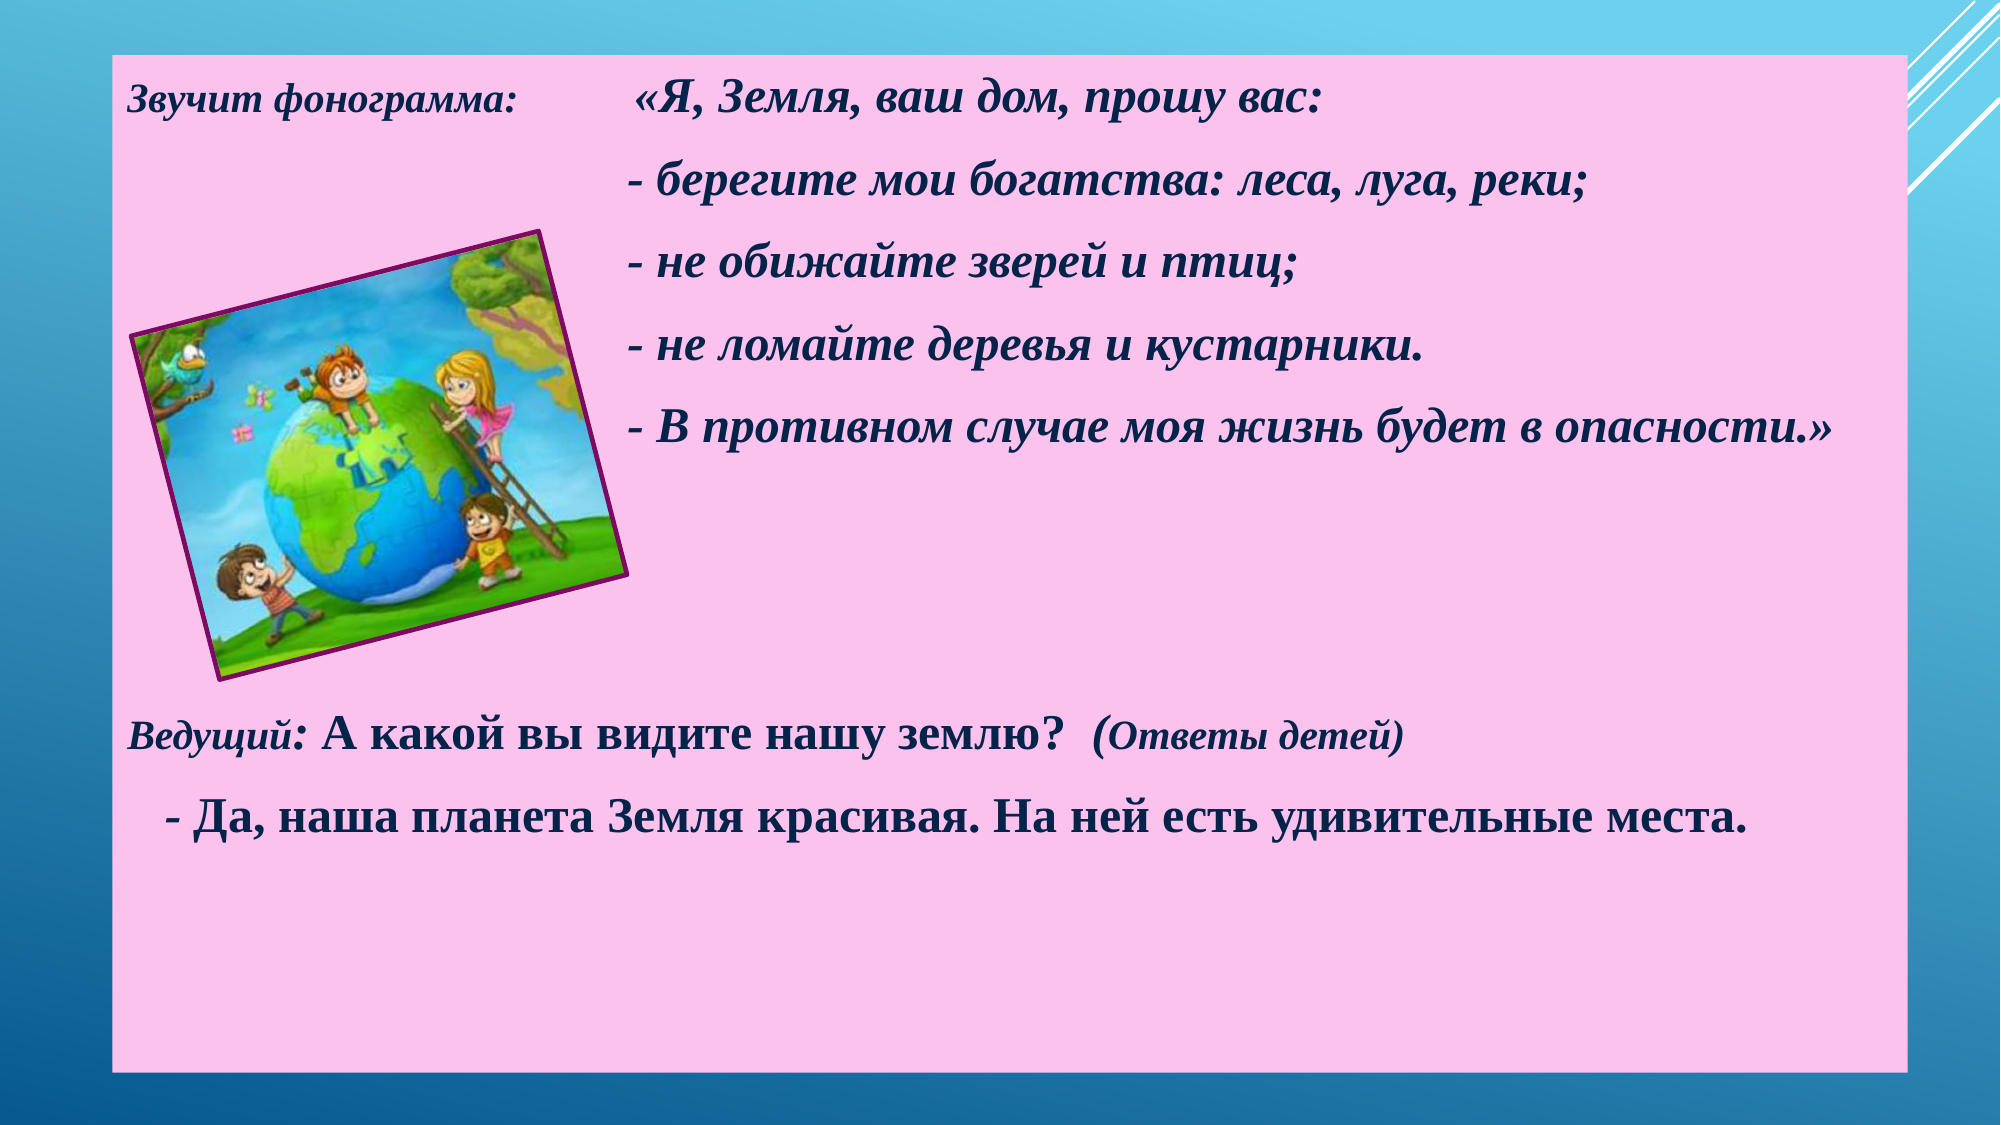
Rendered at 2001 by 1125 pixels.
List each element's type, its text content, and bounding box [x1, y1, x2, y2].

subtitle Звучит фонограмма: «Я, Земля, ваш дом, прошу вас: - берегите мои богатства: леса, луга, реки; - не обижайте зверей и птиц; - не ломайте деревья и кустарники. - В противном случае моя жизнь будет в опасности.» Ведущий: А какой вы видите нашу землю? (Ответы детей) - Да, наша планета Земля красивая. На ней есть удивительные места. [112, 55, 1908, 1073]
picture [135, 235, 623, 676]
